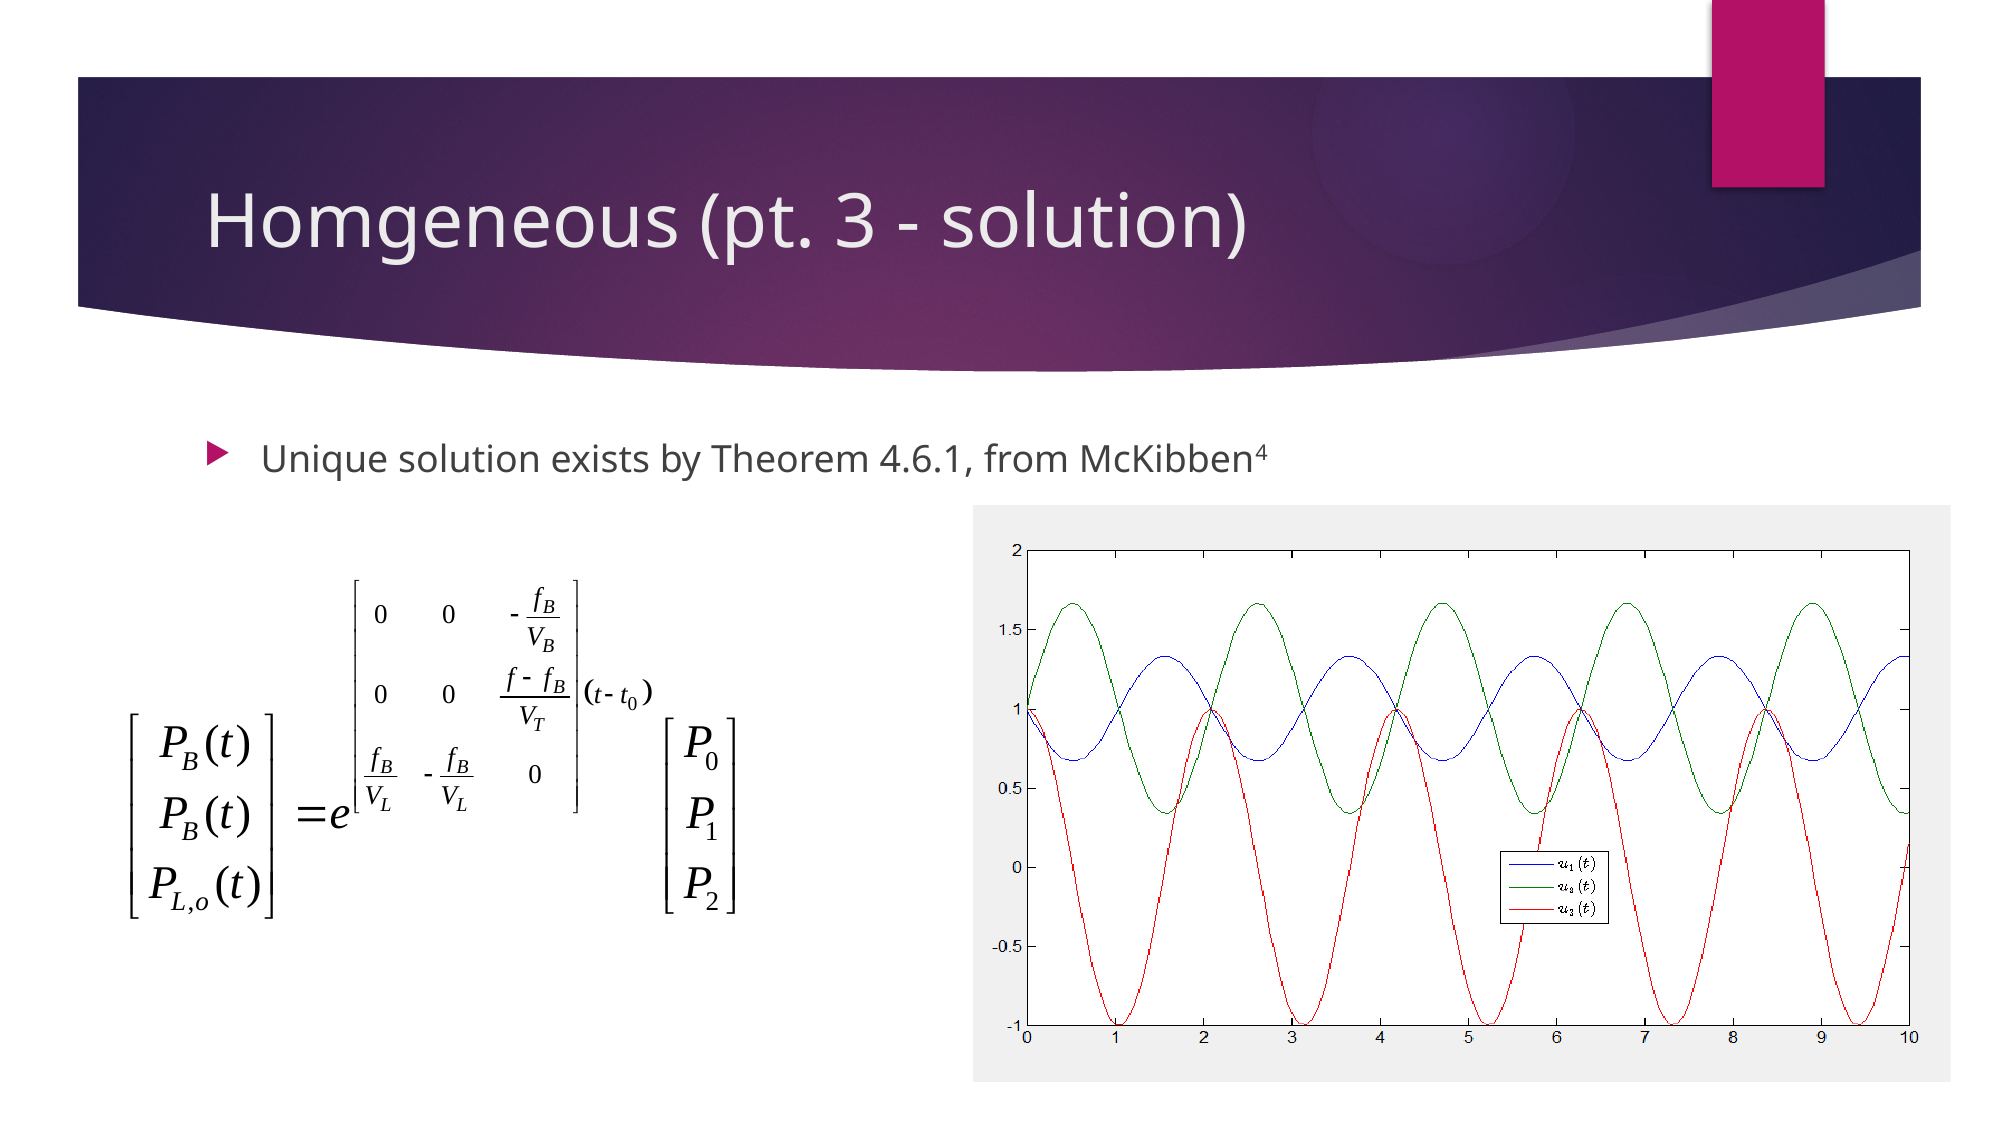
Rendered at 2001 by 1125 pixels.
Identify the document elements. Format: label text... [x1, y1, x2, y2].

list Unique solution exists by Theorem 4.6.1, from McKibben4 [189, 427, 1638, 988]
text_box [119, 570, 753, 930]
title Homgeneous (pt. 3 - solution) [189, 159, 1627, 276]
picture [972, 505, 1951, 1082]
